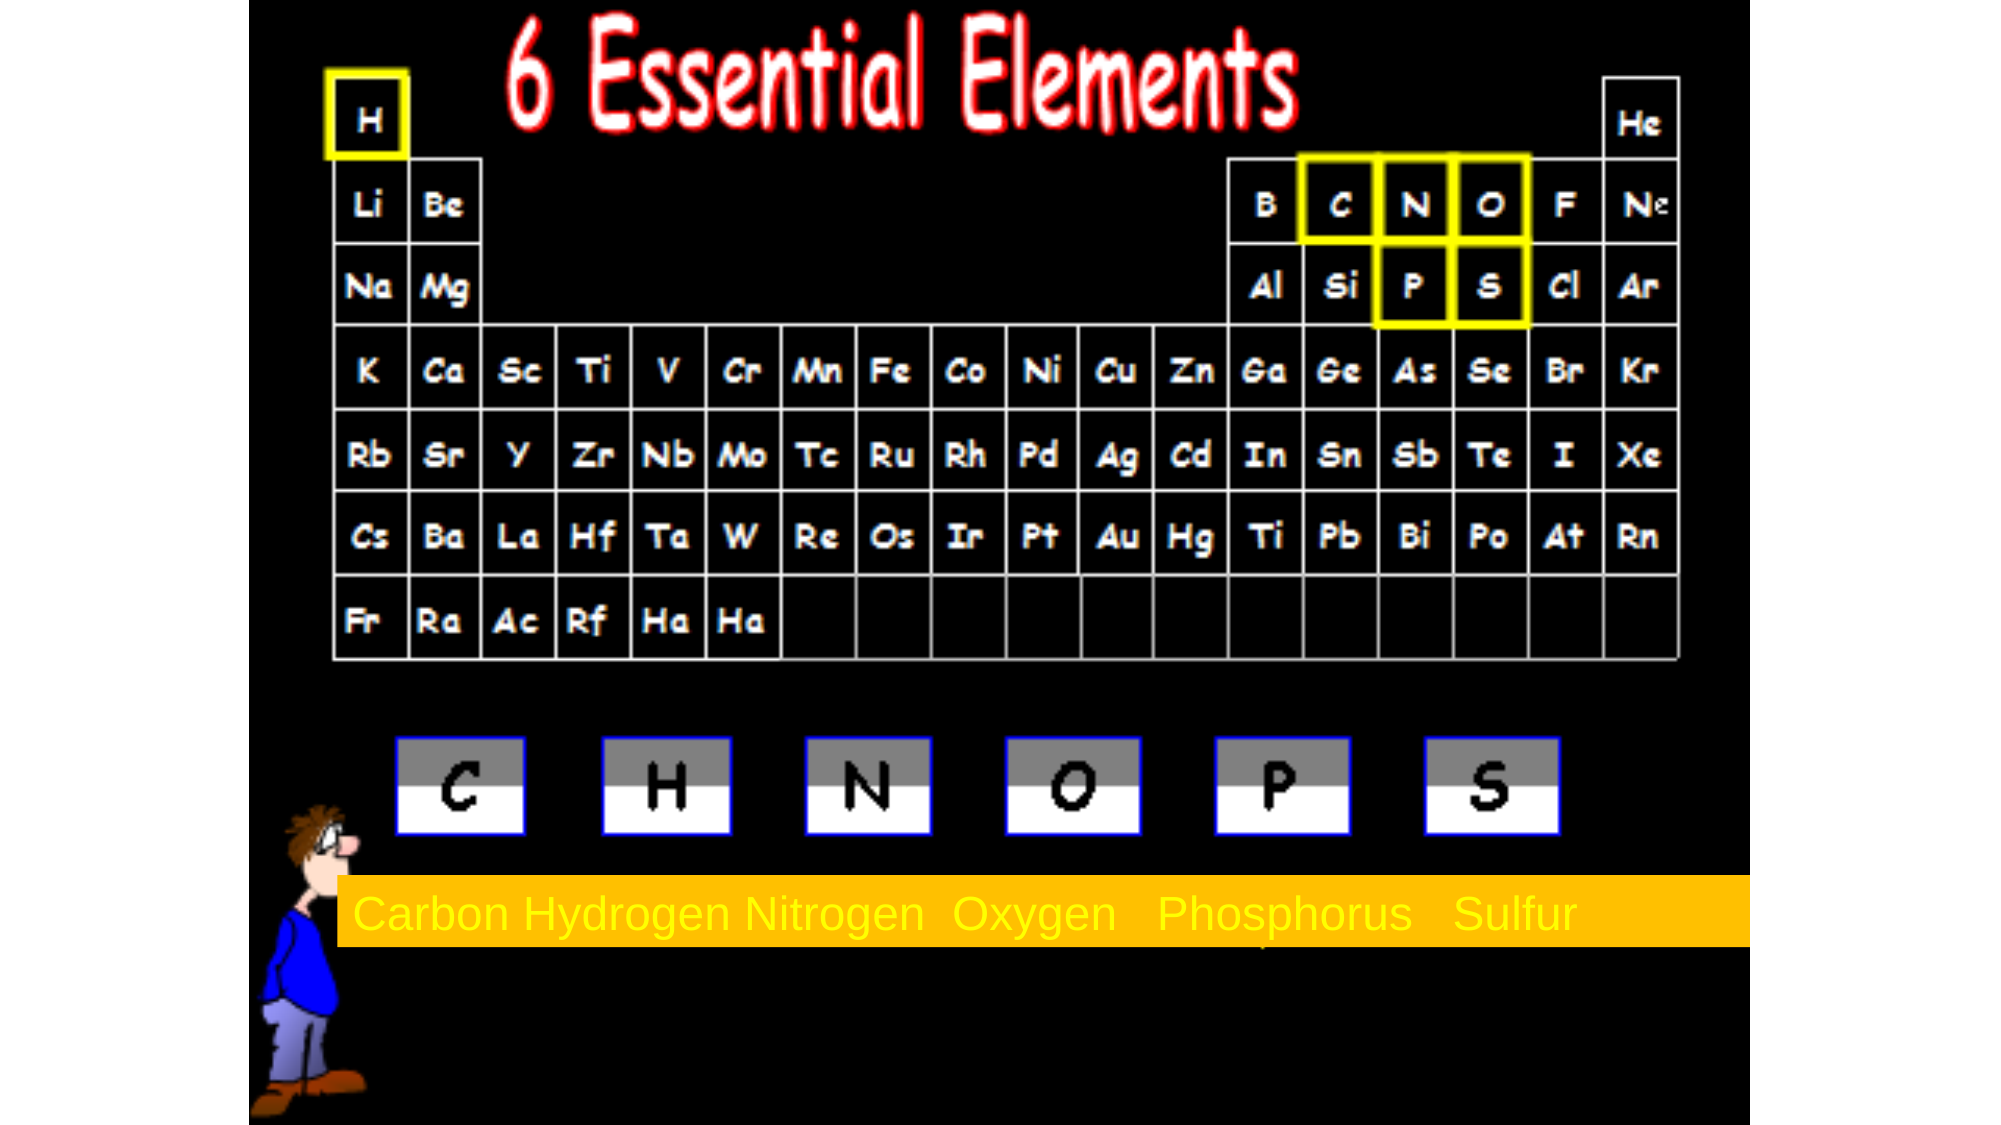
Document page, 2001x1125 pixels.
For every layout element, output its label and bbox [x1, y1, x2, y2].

picture [249, 0, 1750, 1125]
